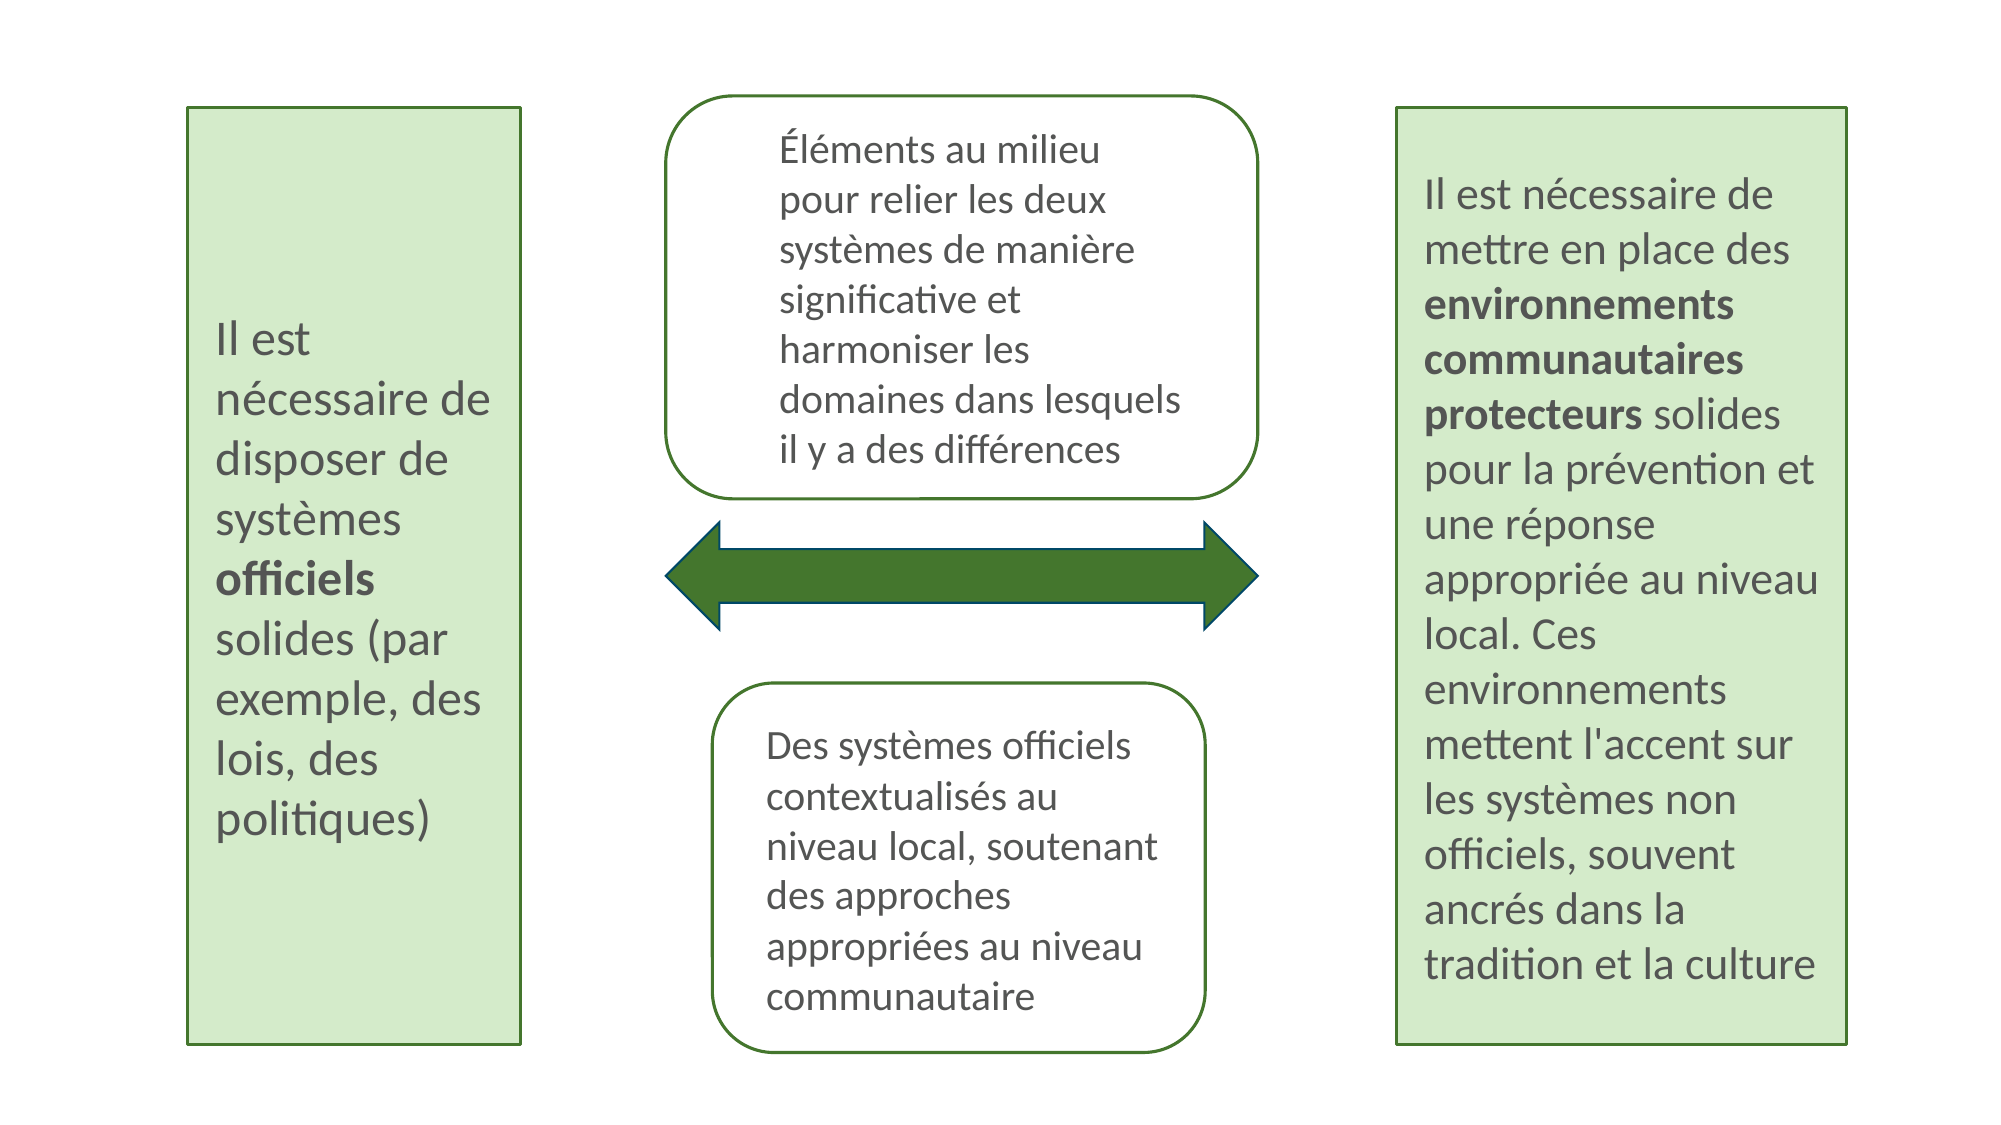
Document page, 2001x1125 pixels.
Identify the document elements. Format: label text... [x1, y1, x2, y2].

text_box [664, 94, 1259, 500]
text_box Des systèmes officiels contextualisés au niveau local, soutenant des approches appropriées au niveau communautaire [751, 710, 1192, 1026]
text_box [711, 681, 1207, 1054]
text_box Éléments au milieu pour relier les deux systèmes de manière significative et harmoniser les domaines dans lesquels il y a des différences [764, 114, 1206, 480]
text_box Il est nécessaire de mettre en place des environnements communautaires protecteurs solides pour la prévention et une réponse appropriée au niveau local. Ces environnements mettent l'accent sur les systèmes non officiels, souvent ancrés dans la tradition et la culture [1396, 107, 1847, 1045]
text_box Il est nécessaire de disposer de systèmes officiels solides (par exemple, des lois, des politiques) [187, 107, 521, 1045]
text_box [664, 519, 1260, 632]
